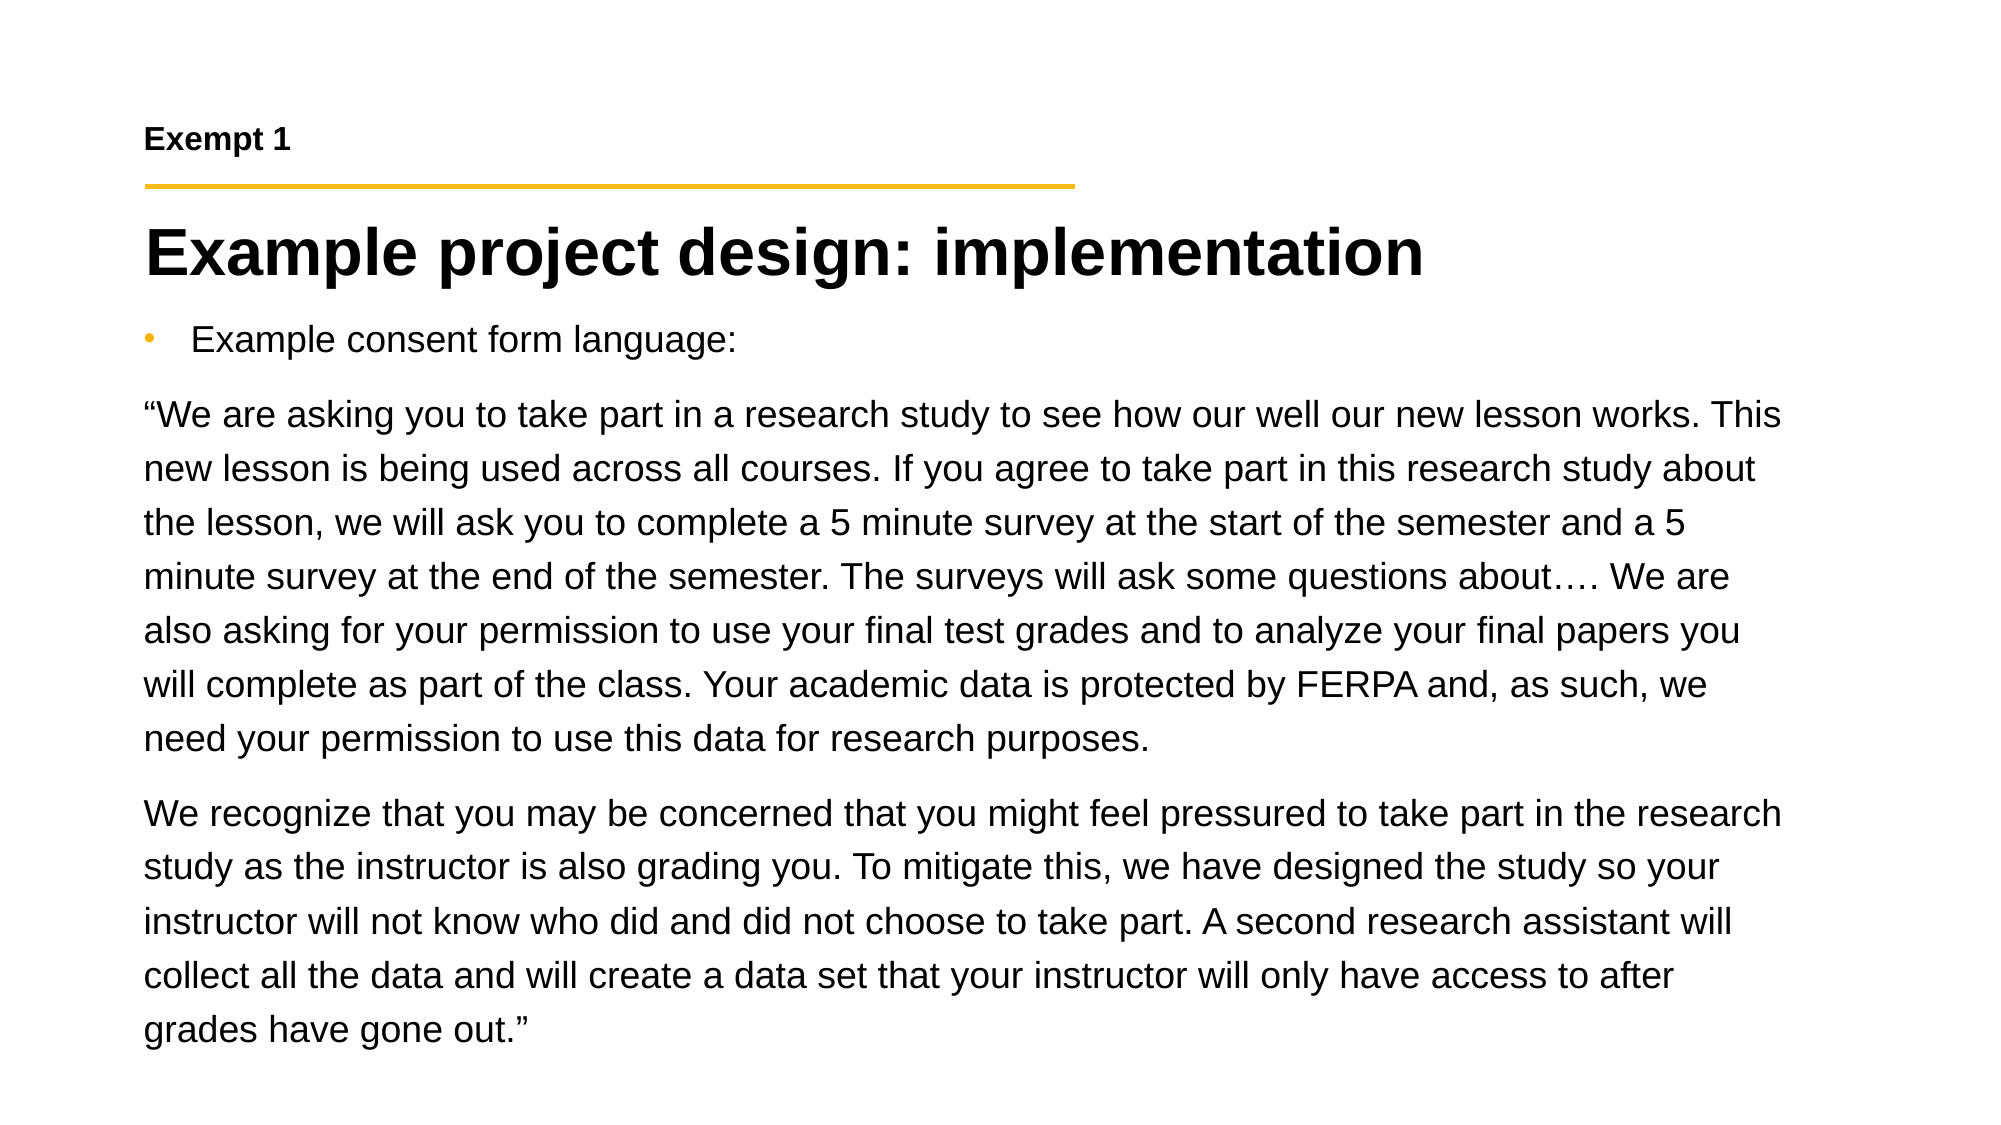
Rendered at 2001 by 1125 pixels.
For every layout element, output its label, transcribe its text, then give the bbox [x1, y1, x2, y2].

list Example project design: implementation [145, 236, 1815, 297]
list Example consent form language: “We are asking you to take part in a research study to see how our well our new lesson works. This new lesson is being used across all courses. If you agree to take part in this research study about the lesson, we will ask you to complete a 5 minute survey at the start of the semester and a 5 minute survey at the end of the semester. The surveys will ask some questions about…. We are also asking for your permission to use your final test grades and to analyze your final papers you will complete as part of the class. Your academic data is protected by FERPA and, as such, we need your permission to use this data for research purposes. We recognize that you may be concerned that you might feel pressured to take part in the research study as the instructor is also grading you. To mitigate this, we have designed the study so your instructor will not know who did and did not choose to take part. A second research assistant will collect all the data and will create a data set that your instructor will only have access to after grades have gone out.” [143, 306, 1814, 1060]
list Exempt 1 [143, 112, 1850, 162]
